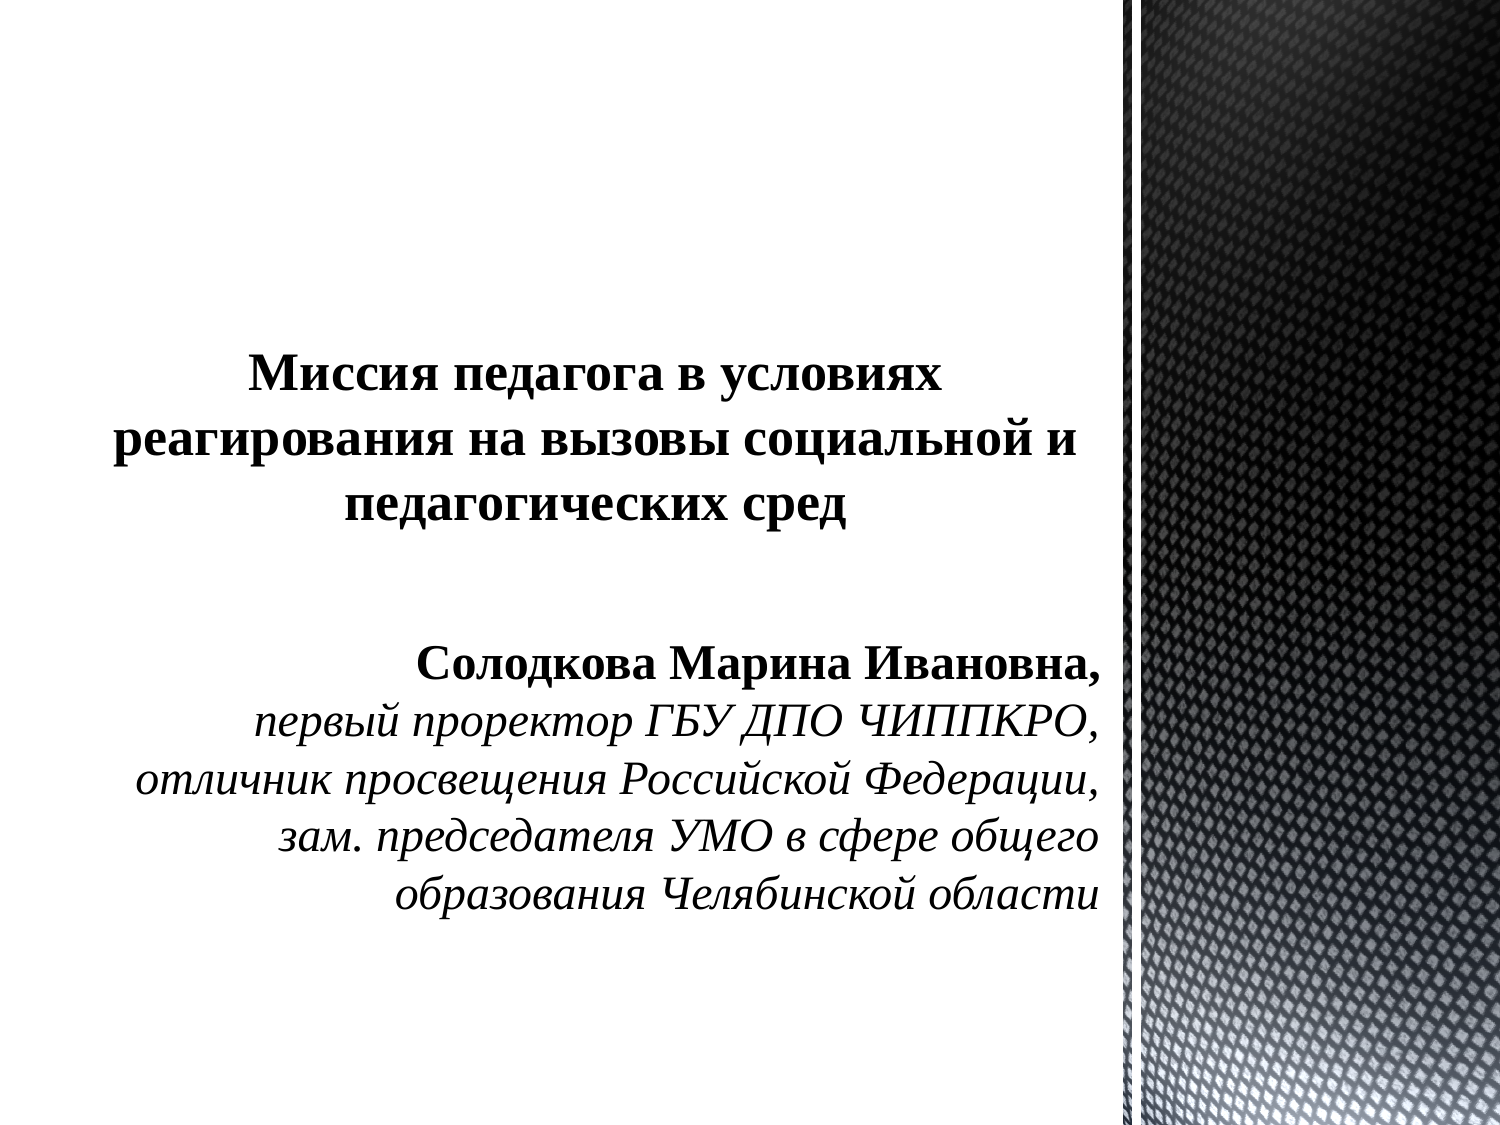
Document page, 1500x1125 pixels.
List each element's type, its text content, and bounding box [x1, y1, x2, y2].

subtitle Солодкова Марина Ивановна, первый проректор ГБУ ДПО ЧИППКРО, отличник просвещения Российской Федерации, зам. председателя УМО в сфере общего образования Челябинской области [41, 621, 1116, 929]
picture [1123, 0, 1500, 1125]
title Миссия педагога в условиях реагирования на вызовы социальной и педагогических сред [88, 125, 1105, 539]
